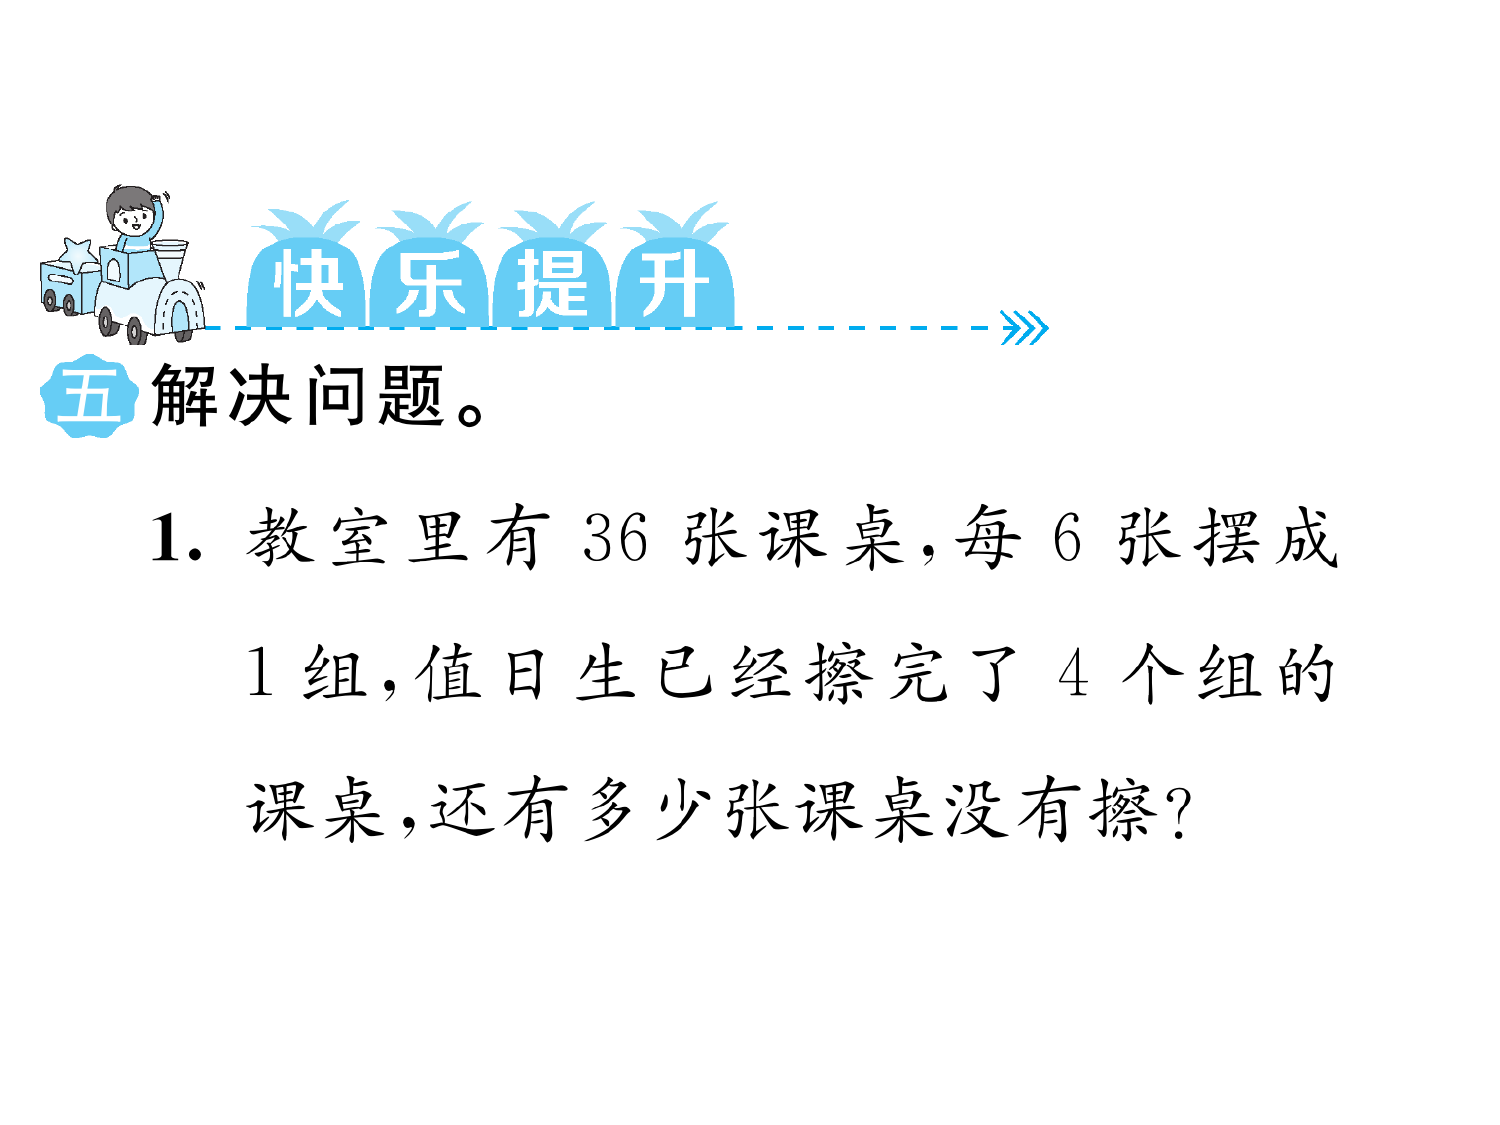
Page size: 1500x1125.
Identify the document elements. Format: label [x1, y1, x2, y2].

picture [35, 177, 1364, 1122]
